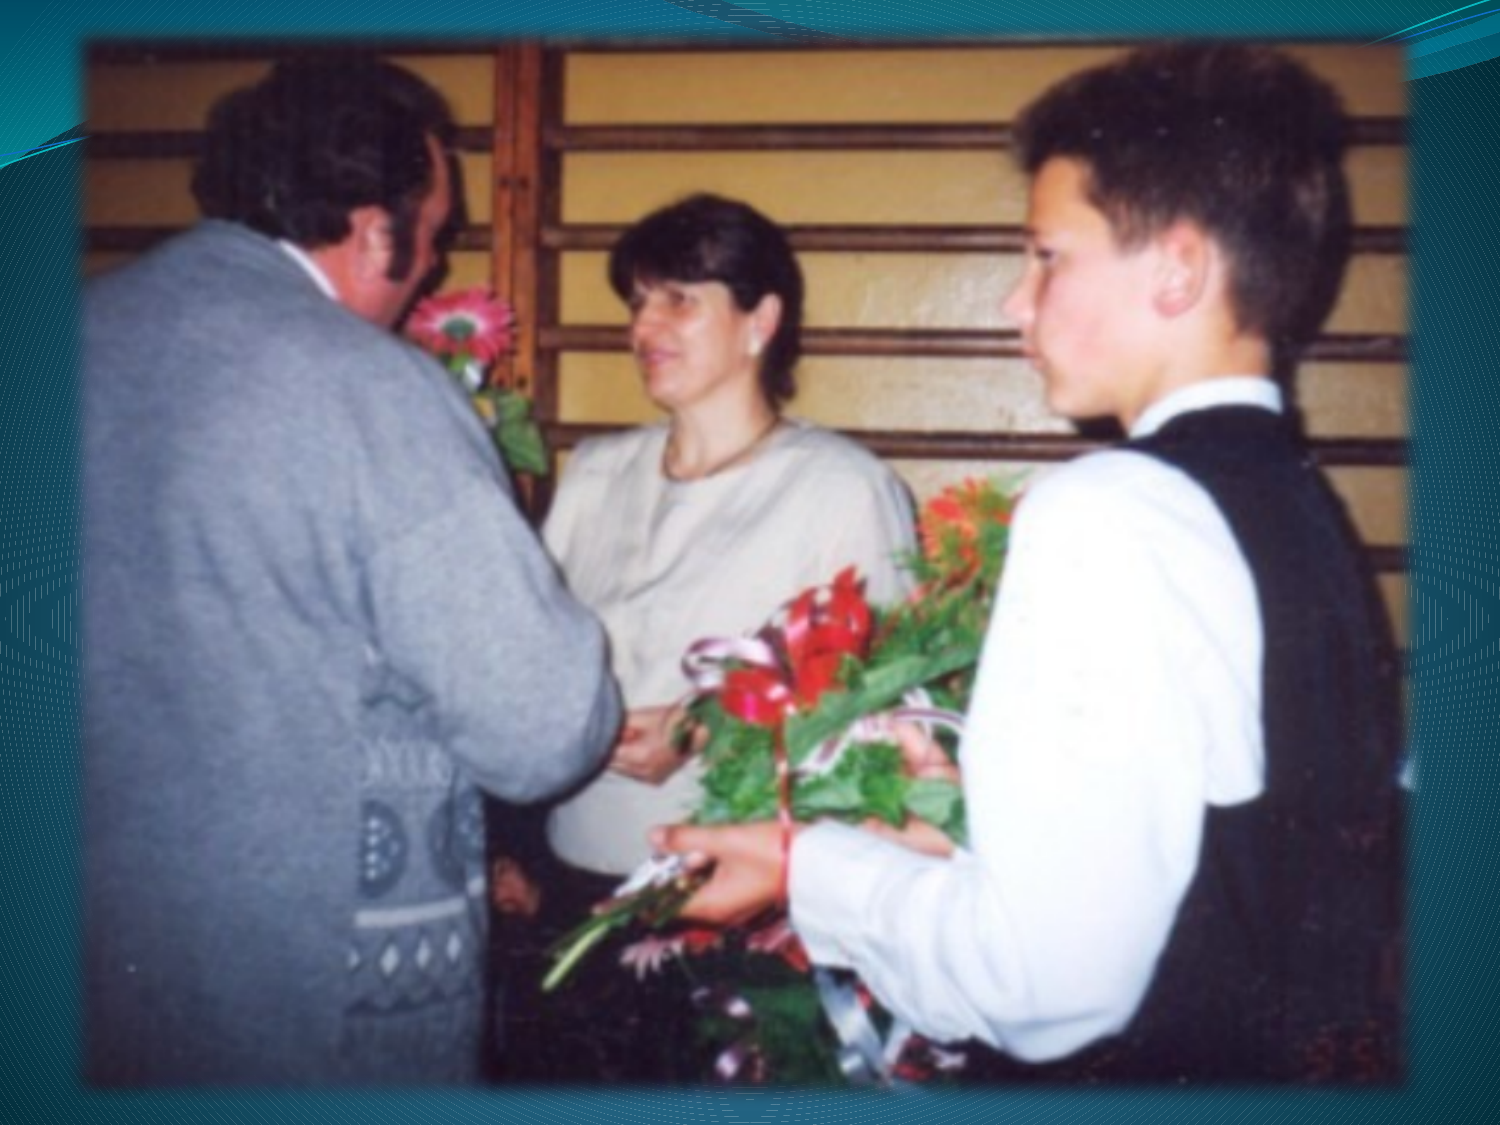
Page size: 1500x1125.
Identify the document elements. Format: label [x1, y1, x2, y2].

list [64, 18, 1424, 1109]
